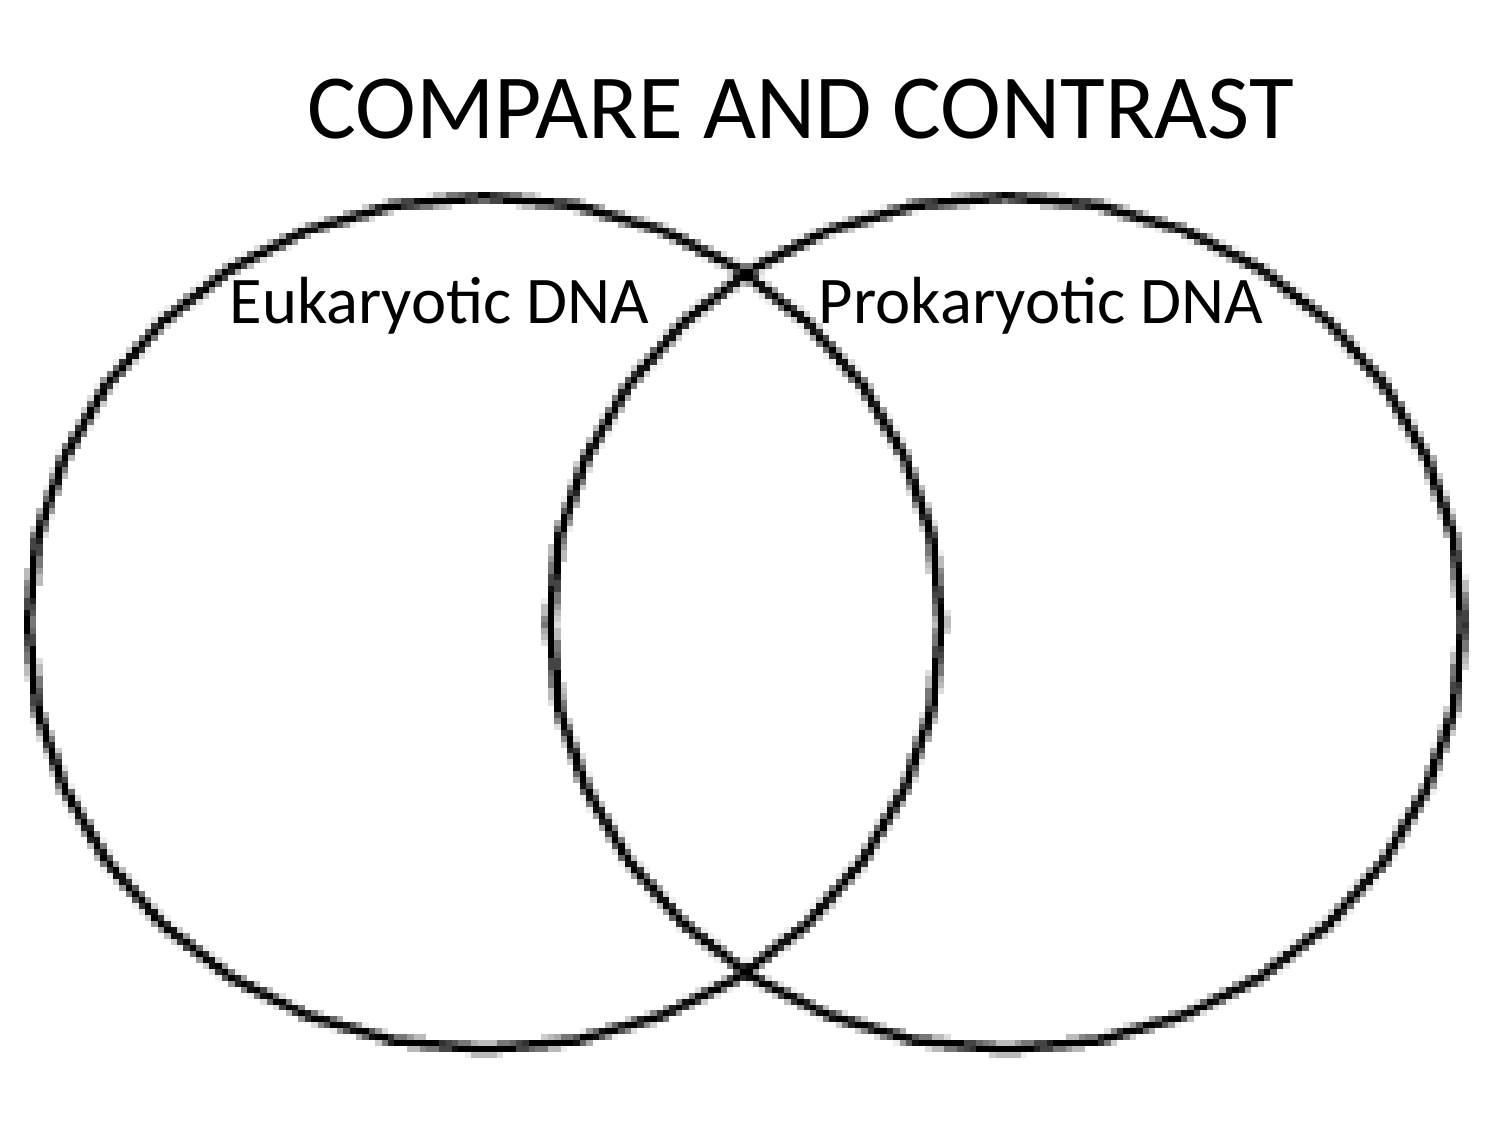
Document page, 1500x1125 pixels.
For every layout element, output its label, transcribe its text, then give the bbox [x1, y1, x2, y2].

text_box COMPARE AND CONTRAST [292, 39, 1310, 165]
picture [0, 169, 1480, 1092]
